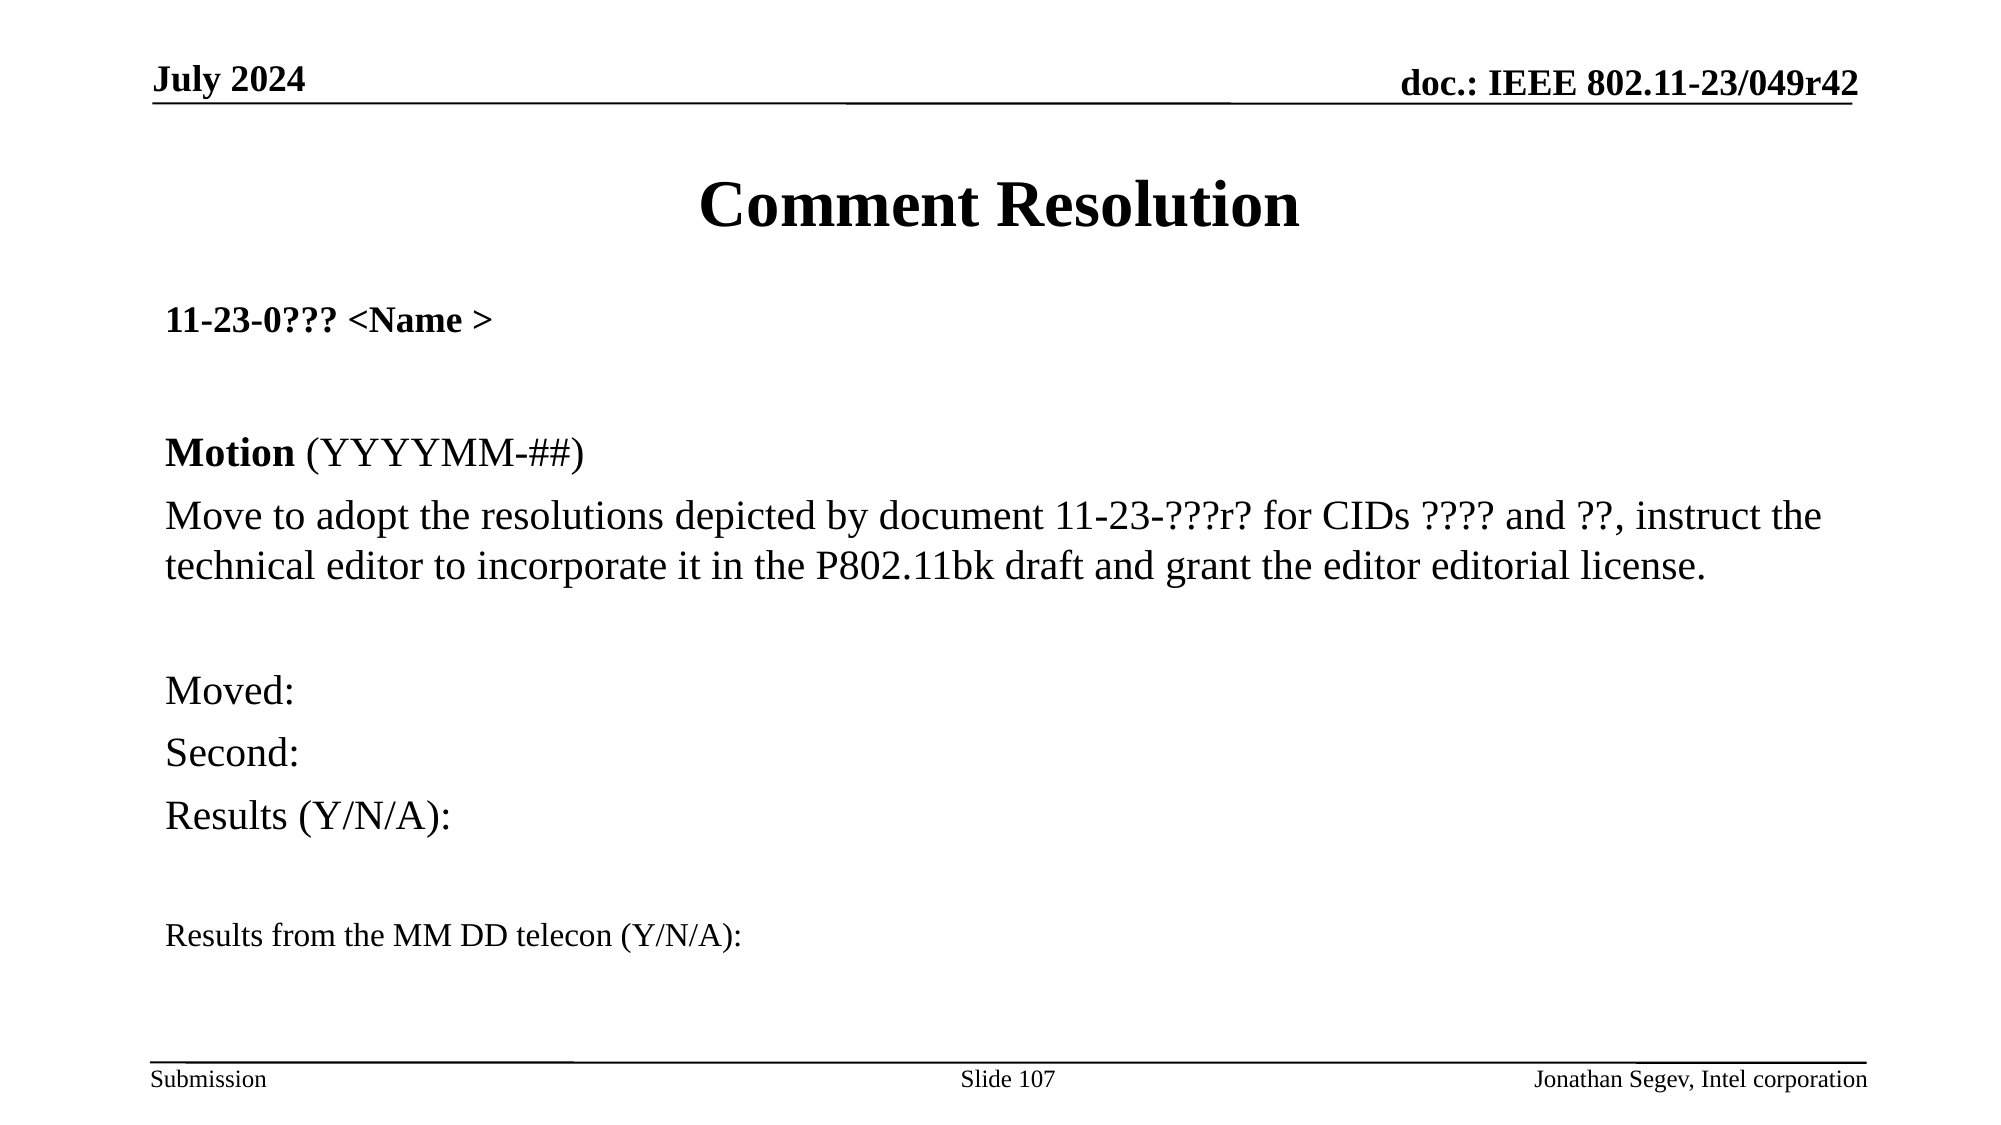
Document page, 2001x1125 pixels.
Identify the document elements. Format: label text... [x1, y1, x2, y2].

list 11-23-0??? <Name > Motion (YYYYMM-##) Move to adopt the resolutions depicted by document 11-23-???r? for CIDs ???? and ??, instruct the technical editor to incorporate it in the P802.11bk draft and grant the editor editorial license. Moved: Second: Results (Y/N/A): Results from the MM DD telecon (Y/N/A): [149, 286, 1850, 1000]
title Comment Resolution [149, 112, 1850, 286]
footer Jonathan Segev, Intel corporation [1171, 1061, 1869, 1093]
slide_number Slide 107 [950, 1061, 1067, 1123]
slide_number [152, 54, 563, 100]
